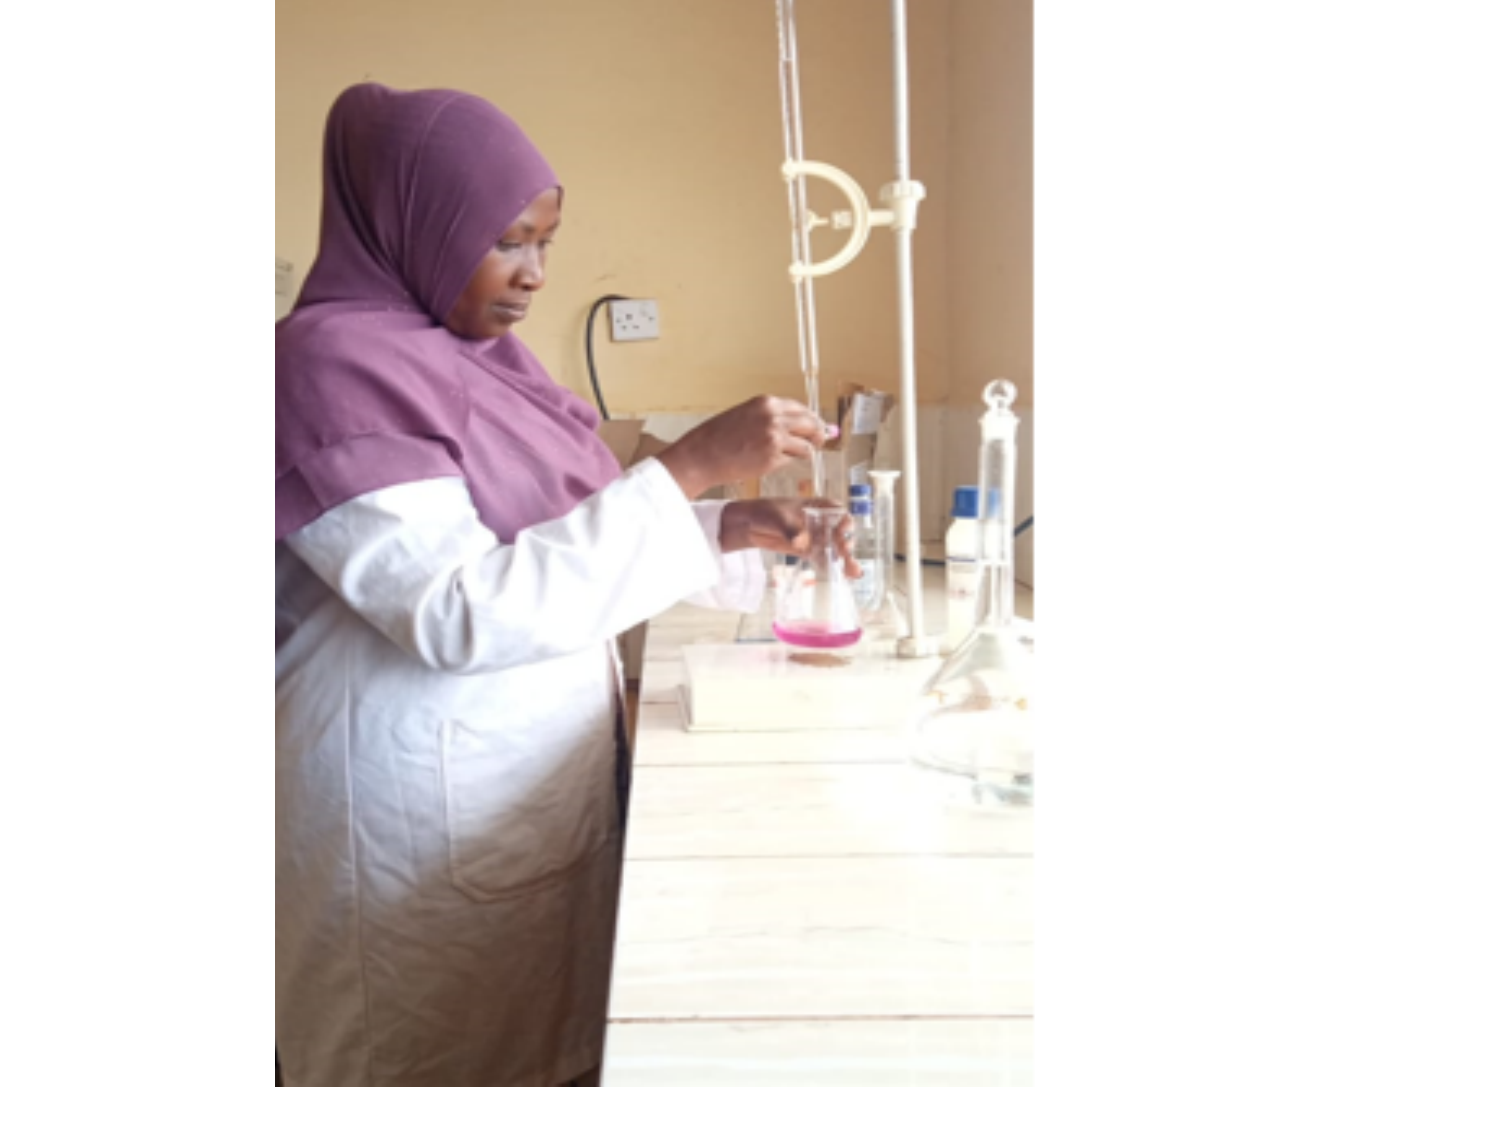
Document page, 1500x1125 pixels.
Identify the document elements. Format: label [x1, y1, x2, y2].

picture [274, 0, 1038, 1087]
